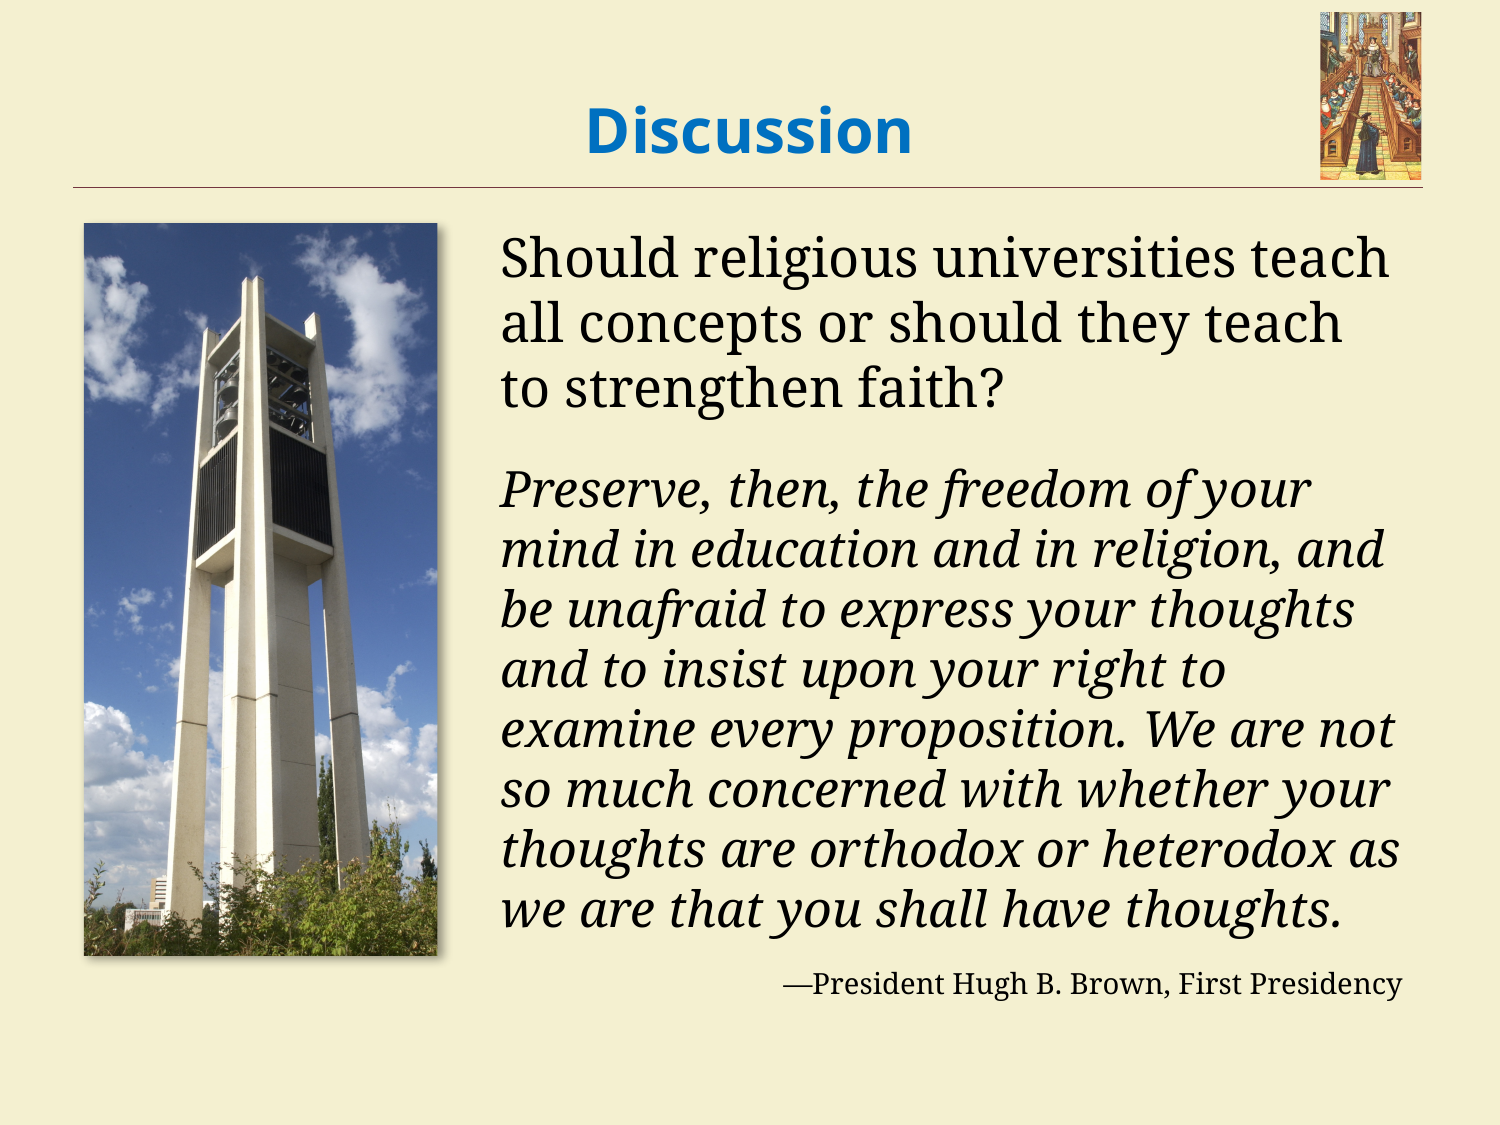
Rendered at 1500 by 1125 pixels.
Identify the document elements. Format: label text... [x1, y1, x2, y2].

picture [1320, 12, 1422, 180]
text_box Discussion [74, 184, 1425, 222]
picture [83, 222, 438, 957]
text_box Discussion [74, 34, 1315, 187]
text_box Should religious universities teach all concepts or should they teach to strengthen faith? Preserve, then, the freedom of your mind in education and in religion, and be unafraid to express your thoughts and to insist upon your right to examine every proposition. We are not so much concerned with whether your thoughts are orthodox or heterodox as we are that you shall have thoughts. —President Hugh B. Brown, First Presidency [485, 222, 1418, 959]
